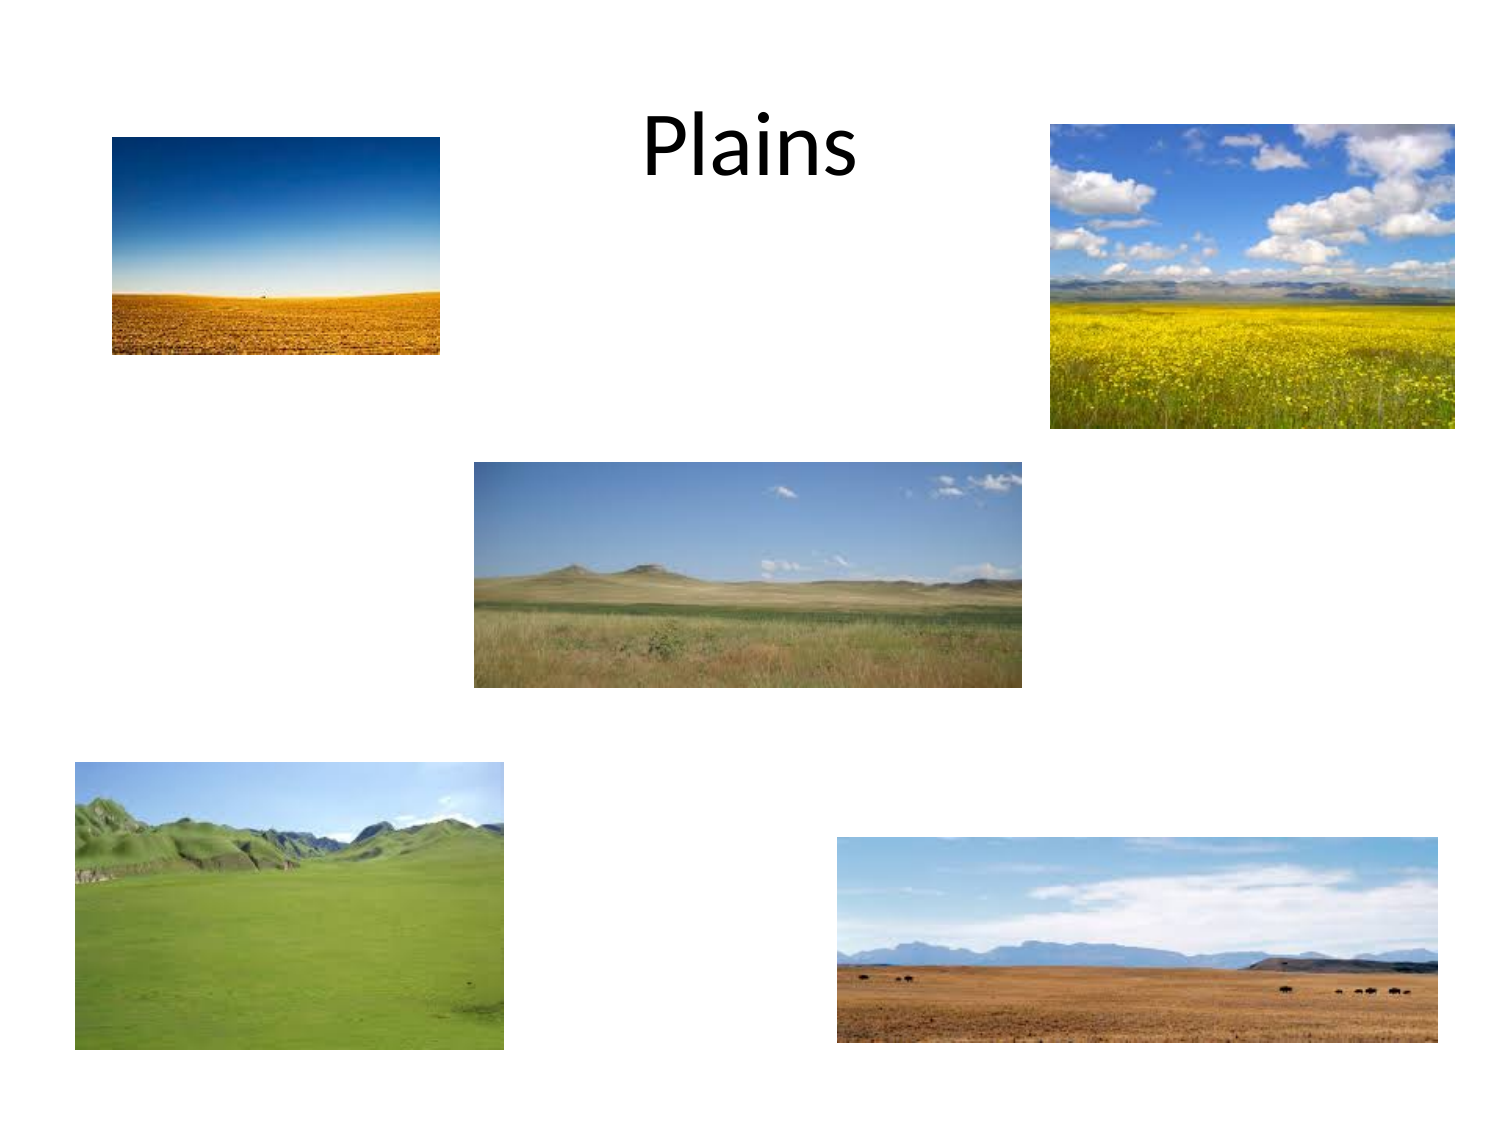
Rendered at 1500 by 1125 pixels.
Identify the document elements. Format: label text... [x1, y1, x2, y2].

picture [837, 837, 1438, 1043]
picture [74, 762, 504, 1051]
title Plains [75, 45, 1425, 233]
picture [474, 462, 1022, 688]
picture [1049, 124, 1455, 429]
picture [112, 137, 440, 355]
